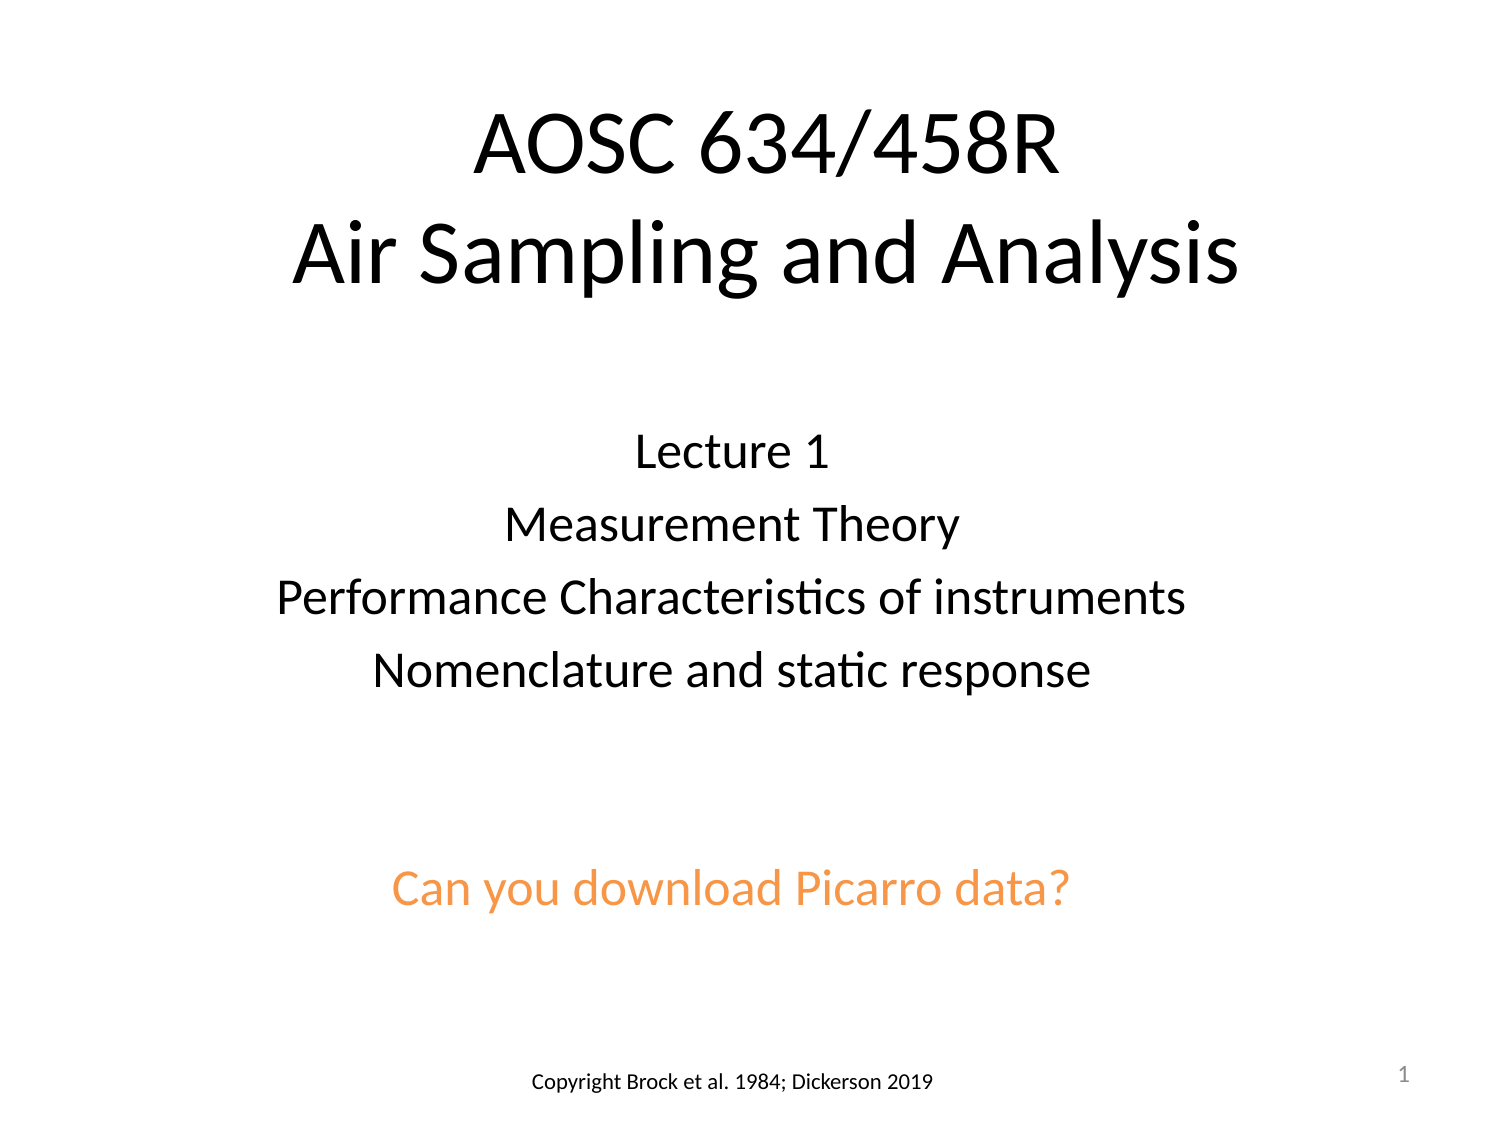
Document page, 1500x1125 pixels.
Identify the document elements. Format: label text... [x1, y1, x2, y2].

subtitle Lecture 1 Measurement Theory Performance Characteristics of instruments Nomenclature and static response Can you download Picarro data? Copyright Brock et al. 1984; Dickerson 2019 [207, 409, 1258, 1108]
title AOSC 634/458R Air Sampling and Analysis [130, 70, 1405, 313]
slide_number 1 [1074, 1042, 1425, 1103]
